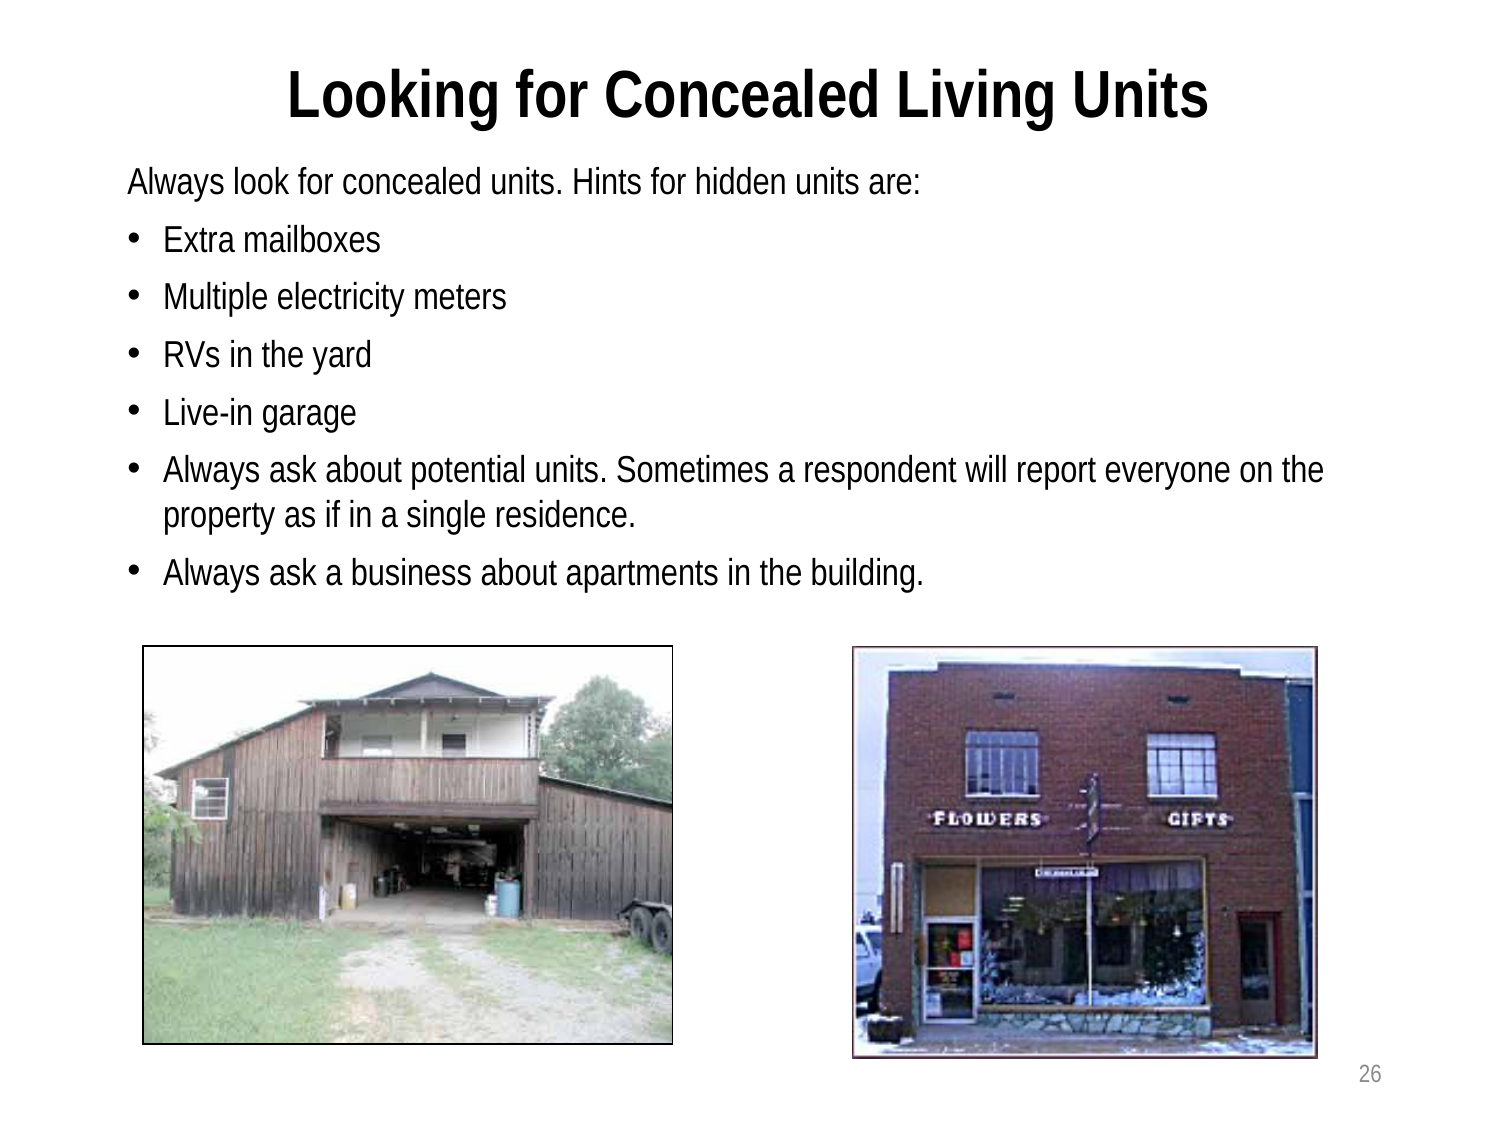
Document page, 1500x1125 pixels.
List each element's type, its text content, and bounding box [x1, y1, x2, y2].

text_box Always look for concealed units. Hints for hidden units are: Extra mailboxes Multiple electricity meters RVs in the yard Live-in garage Always ask about potential units. Sometimes a respondent will report everyone on the property as if in a single residence. Always ask a business about apartments in the building. [112, 149, 1388, 618]
picture [852, 646, 1318, 1059]
title Looking for Concealed Living Units [112, 37, 1387, 149]
picture [143, 646, 672, 1044]
slide_number 26 [1059, 1042, 1397, 1103]
